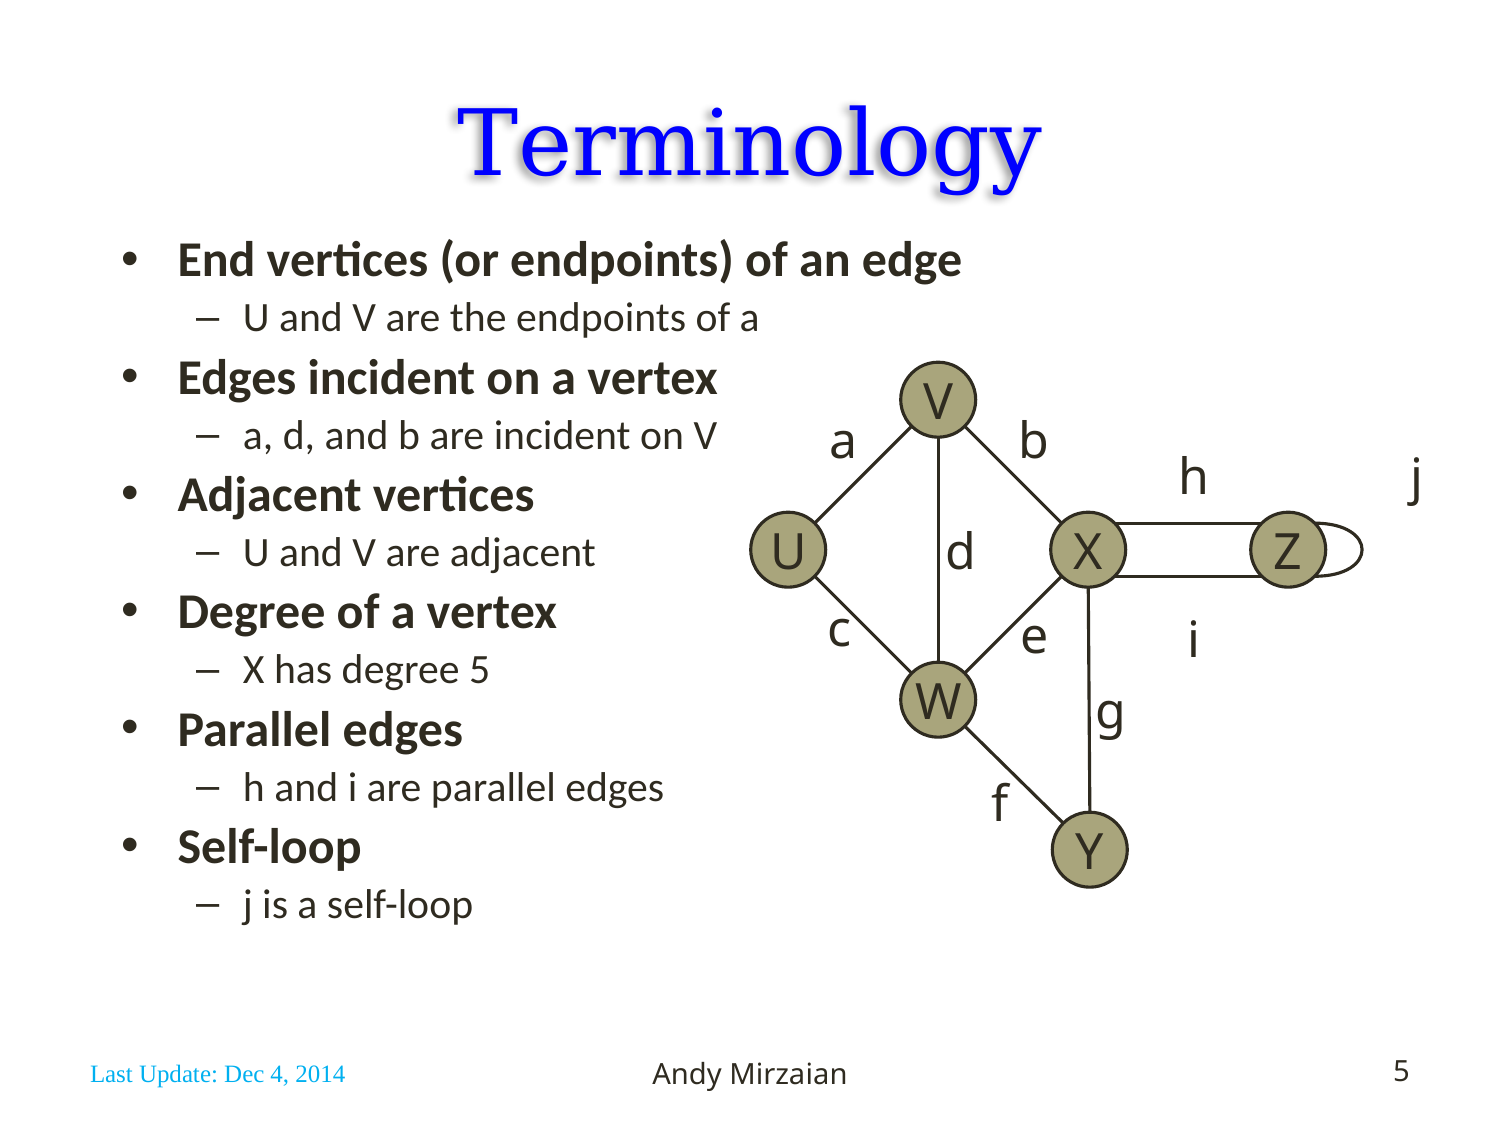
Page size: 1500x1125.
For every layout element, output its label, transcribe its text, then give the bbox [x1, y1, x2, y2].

footer Andy Mirzaian [512, 1042, 988, 1103]
slide_number 5 [1074, 1042, 1425, 1103]
list End vertices (or endpoints) of an edge U and V are the endpoints of a Edges incident on a vertex a, d, and b are incident on V Adjacent vertices U and V are adjacent Degree of a vertex X has degree 5 Parallel edges h and i are parallel edges Self-loop j is a self-loop [106, 226, 1014, 1024]
title Terminology [75, 45, 1425, 233]
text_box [750, 361, 1440, 888]
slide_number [75, 1042, 425, 1103]
